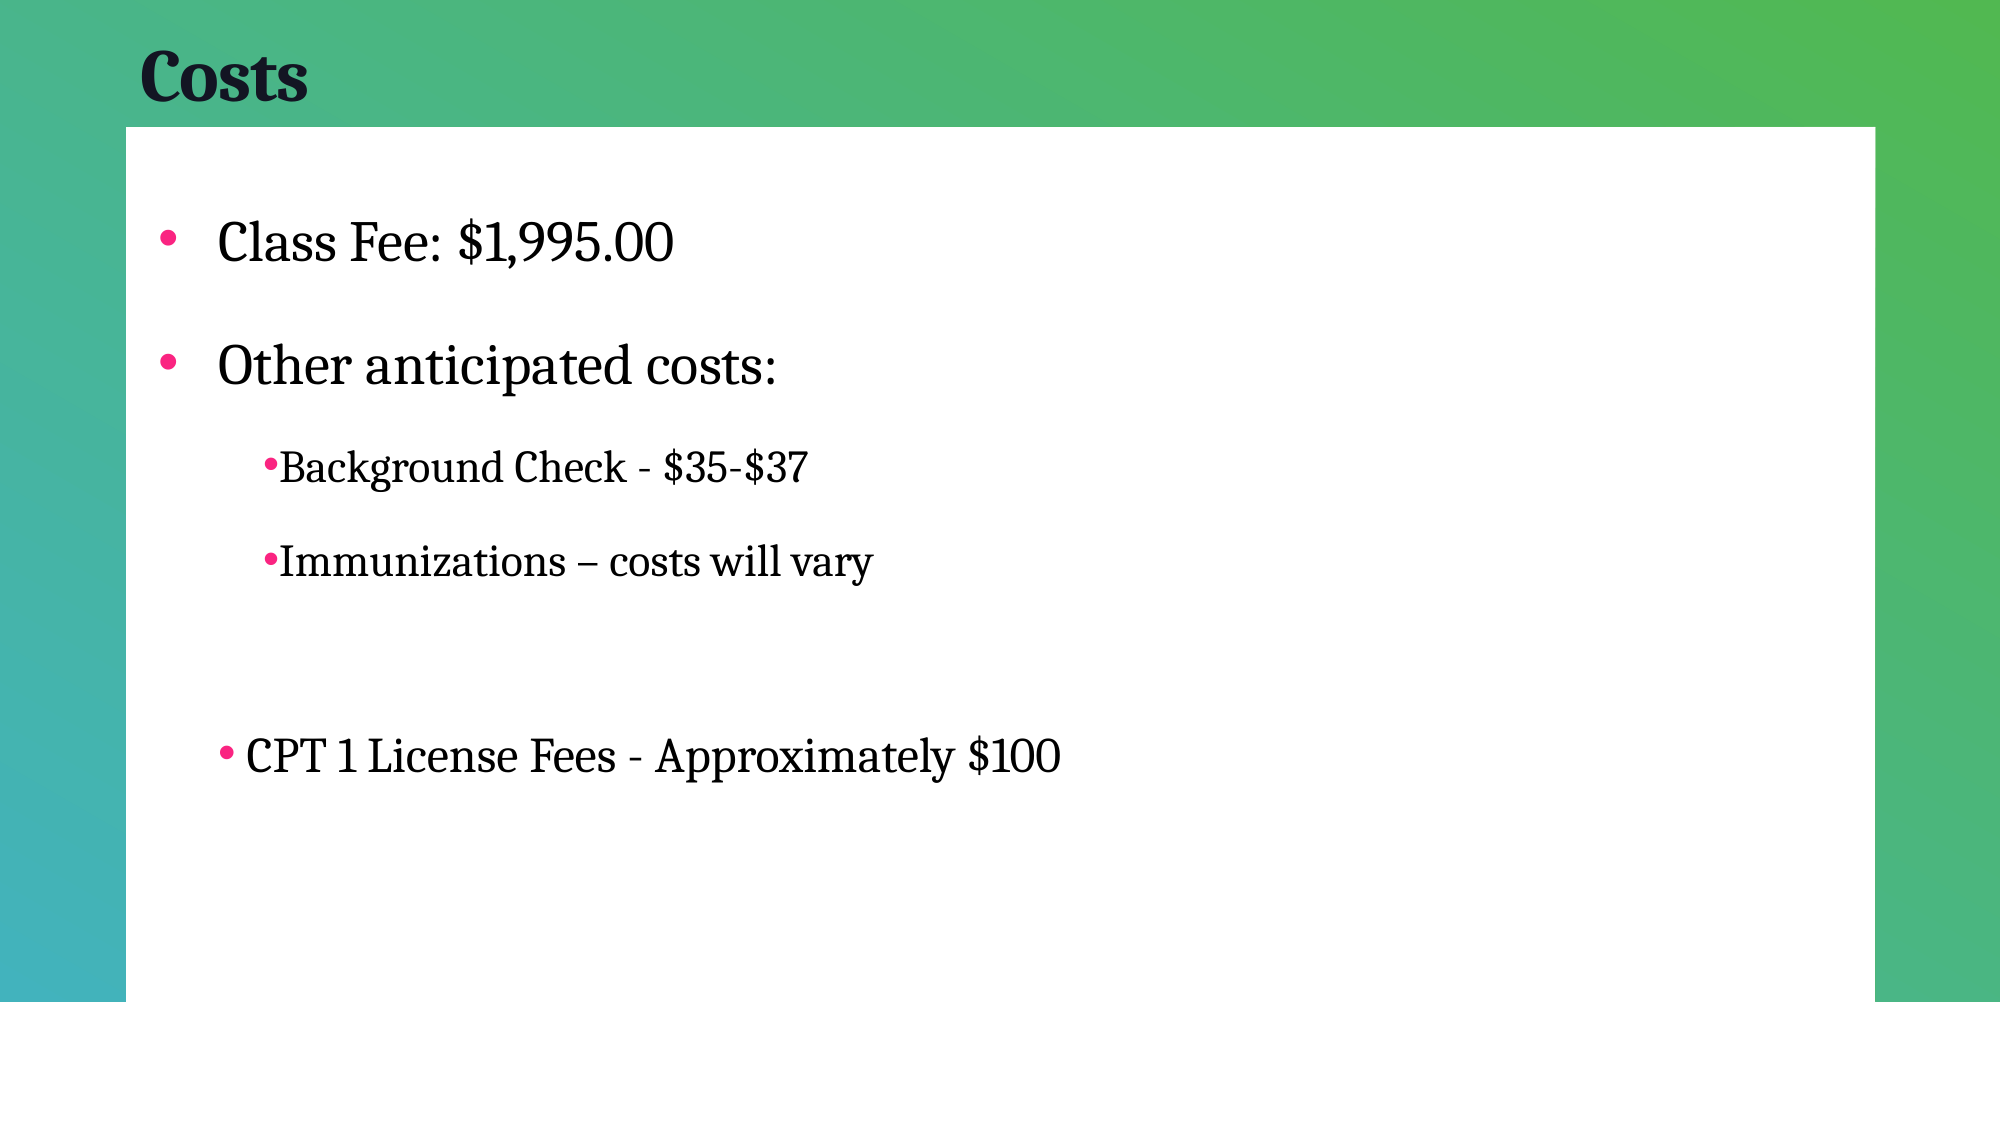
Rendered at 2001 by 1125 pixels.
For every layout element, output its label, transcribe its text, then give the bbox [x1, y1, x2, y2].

list Class Fee: $1,995.00 Other anticipated costs: Background Check - $35-$37 Immunizations – costs will vary CPT 1 License Fees - Approximately $100 [143, 160, 1880, 1005]
title Costs [125, 25, 1884, 135]
